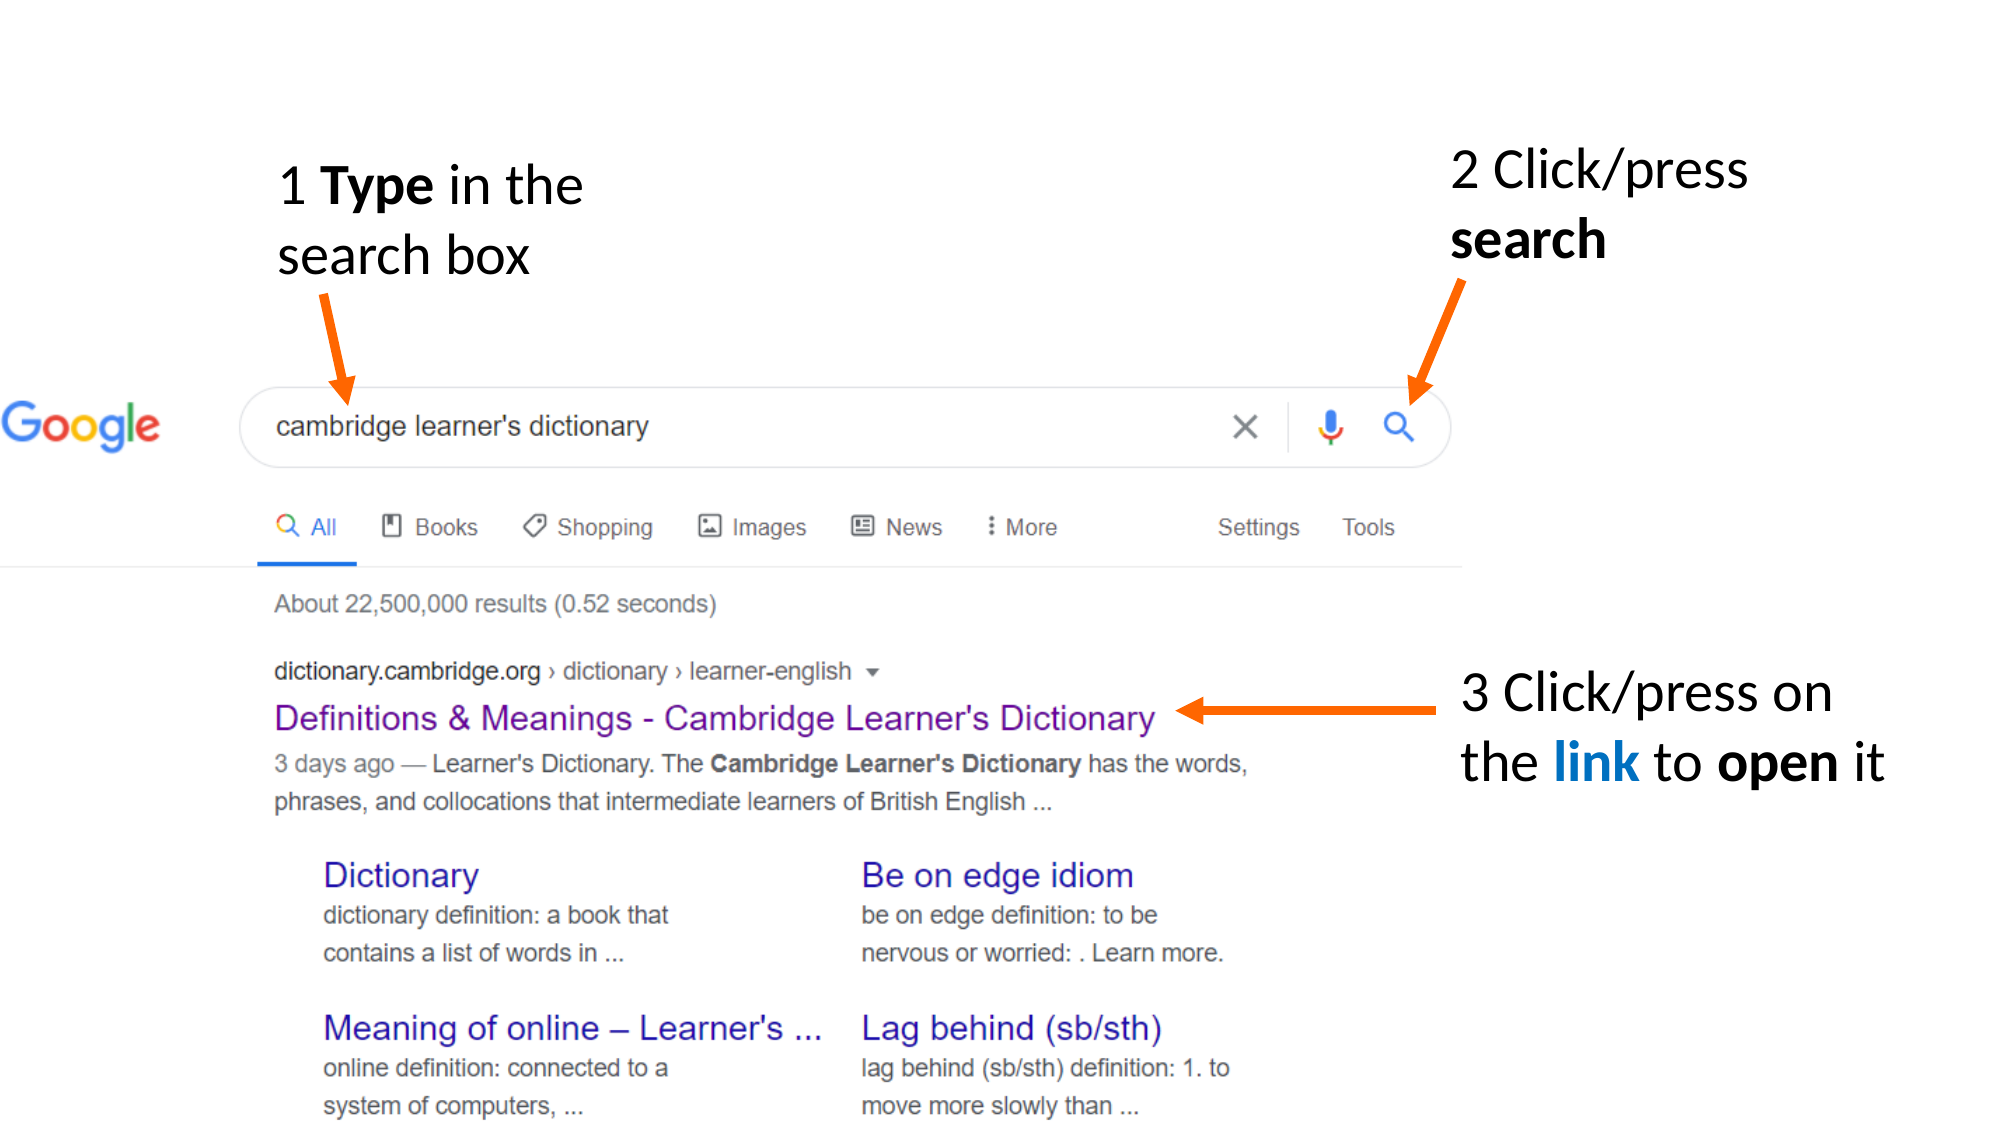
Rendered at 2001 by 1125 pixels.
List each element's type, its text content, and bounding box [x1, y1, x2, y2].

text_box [1409, 279, 1463, 406]
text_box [323, 293, 349, 406]
text_box 3 Click/press on the link to open it [1463, 645, 1907, 801]
text_box 1 Type in the search box [262, 138, 638, 294]
text_box 2 Click/press search [1435, 123, 1785, 278]
picture [0, 370, 1463, 1125]
